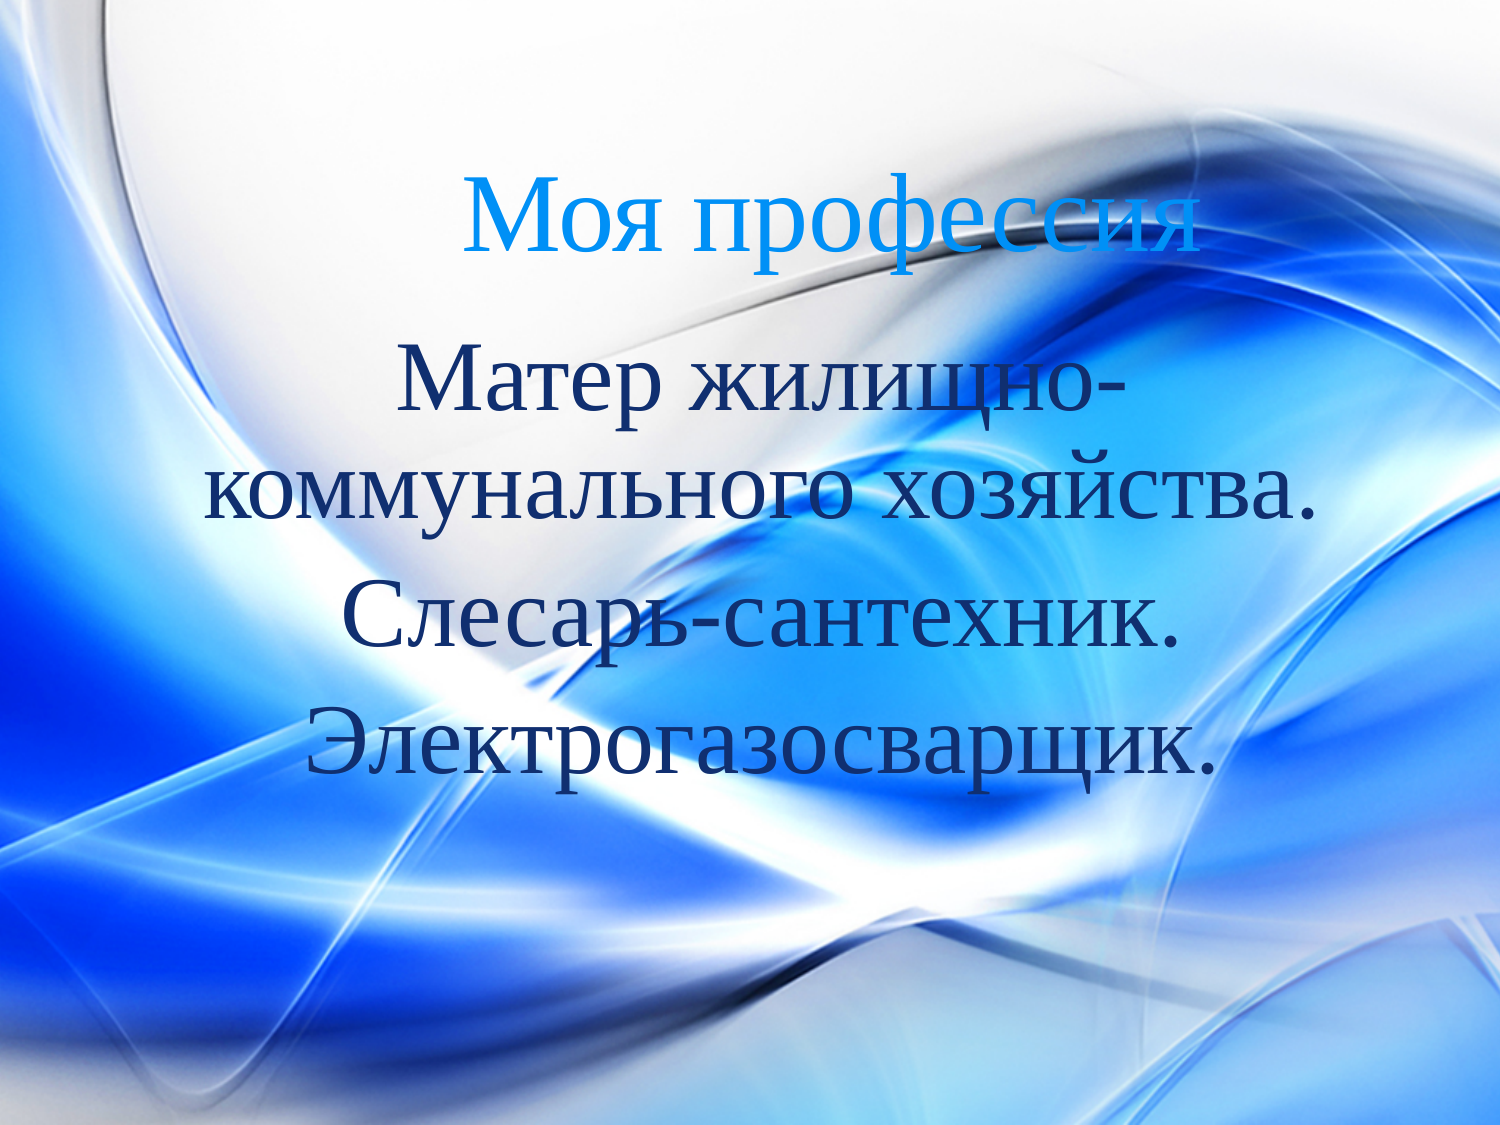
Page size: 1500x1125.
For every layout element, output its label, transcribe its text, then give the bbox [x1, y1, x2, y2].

subtitle Матер жилищно-коммунального хозяйства. Слесарь-сантехник. Электрогазосварщик. [177, 316, 1348, 962]
title Моя профессия [257, 37, 1407, 376]
picture [0, 0, 1500, 1125]
